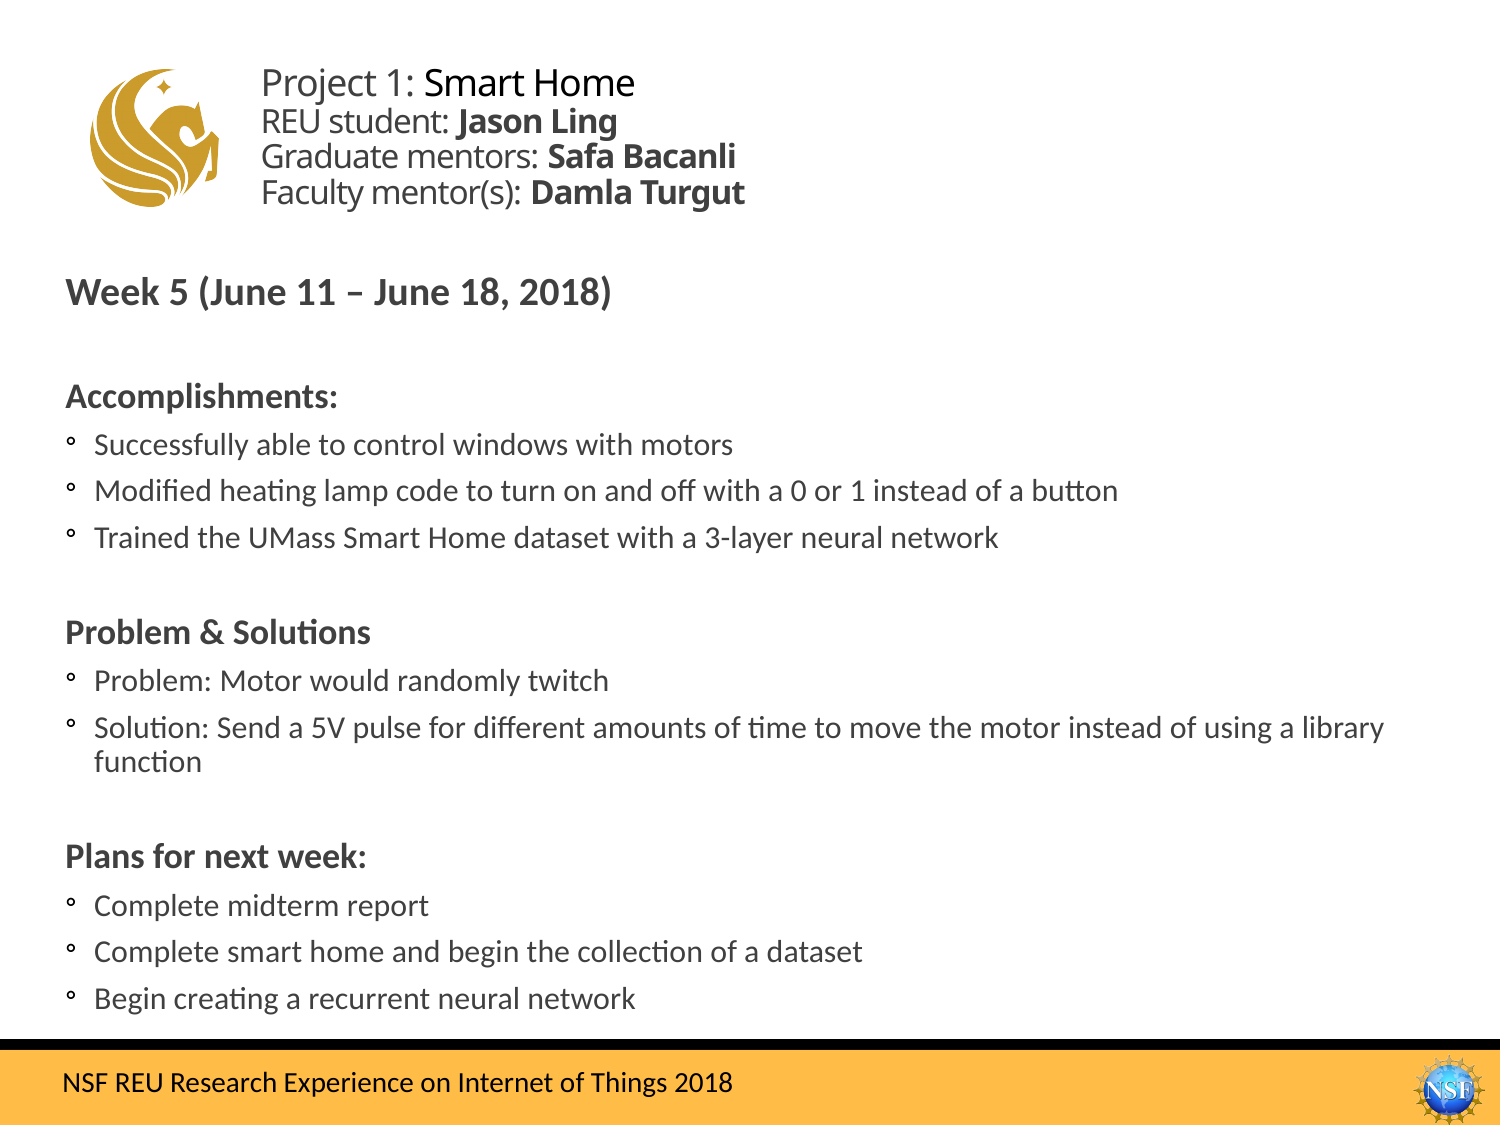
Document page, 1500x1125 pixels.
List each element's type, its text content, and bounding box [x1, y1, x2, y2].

picture [1411, 1052, 1487, 1125]
text_box NSF REU Research Experience on Internet of Things 2018 [47, 1055, 765, 1106]
text_box Week 5 (June 11 – June 18, 2018) Accomplishments: Successfully able to control windows with motors Modified heating lamp code to turn on and off with a 0 or 1 instead of a button Trained the UMass Smart Home dataset with a 3-layer neural network Problem & Solutions Problem: Motor would randomly twitch Solution: Send a 5V pulse for different amounts of time to move the motor instead of using a library function Plans for next week: Complete midterm report Complete smart home and begin the collection of a dataset Begin creating a recurrent neural network [33, 263, 1467, 1029]
text_box Project 1: Smart Home REU student: Jason Ling Graduate mentors: Safa Bacanli Faculty mentor(s): Damla Turgut [245, 29, 1315, 247]
picture [89, 69, 219, 207]
